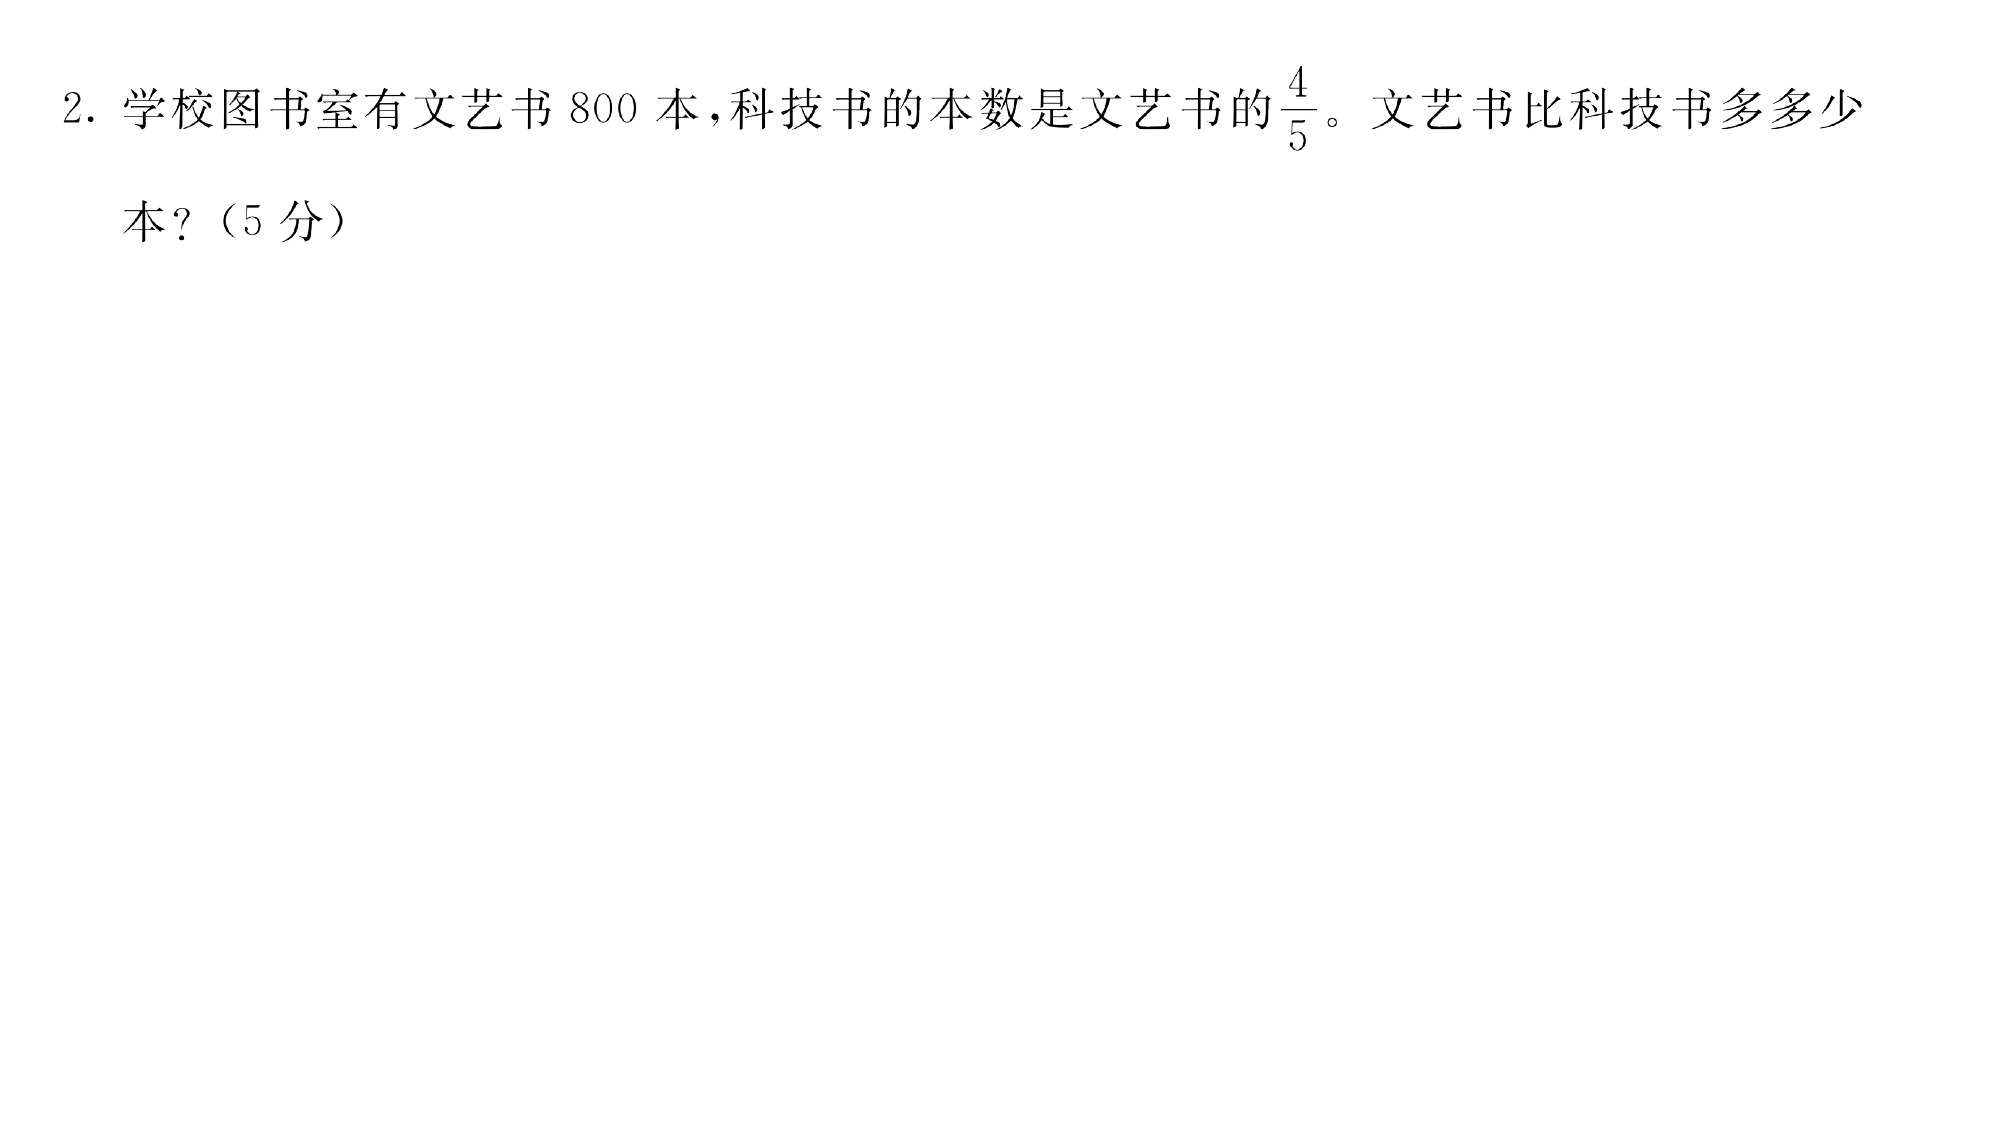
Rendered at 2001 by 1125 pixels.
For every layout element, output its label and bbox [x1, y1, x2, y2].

picture [58, 58, 1949, 562]
